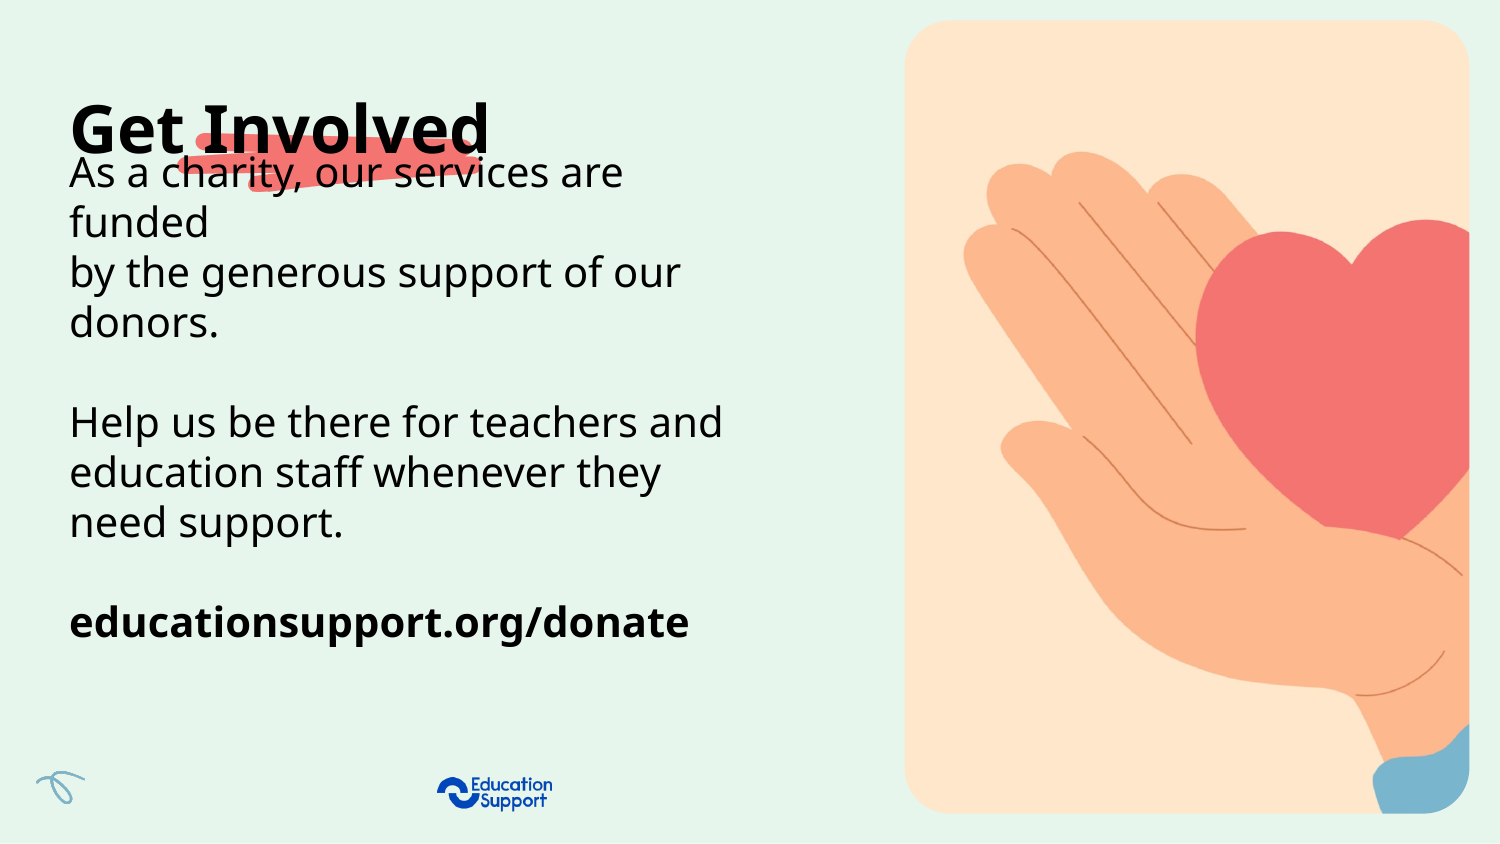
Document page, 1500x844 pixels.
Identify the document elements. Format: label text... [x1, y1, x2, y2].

picture [437, 776, 552, 813]
picture [904, 20, 1470, 814]
text_box As a charity, our services are funded by the generous support of our donors. Help us be there for teachers and education staff whenever they need support. educationsupport.org/donate [54, 351, 770, 661]
picture [176, 133, 481, 192]
text_box Get Involved [54, 72, 892, 279]
picture [36, 771, 85, 804]
